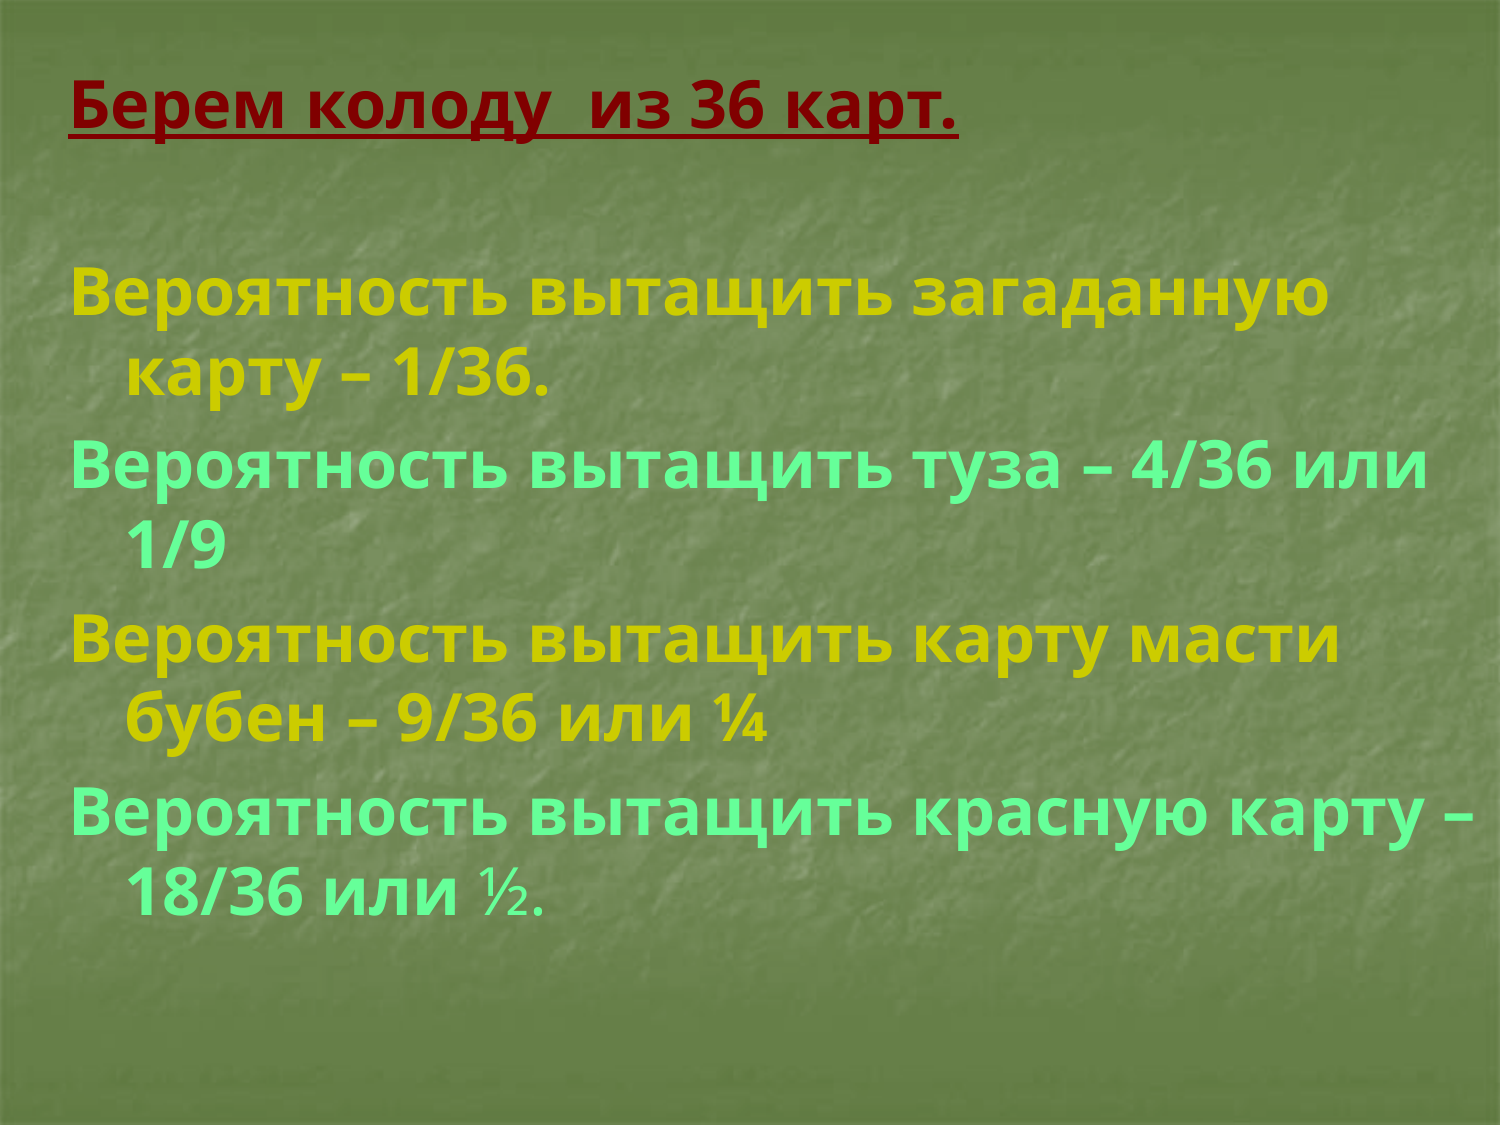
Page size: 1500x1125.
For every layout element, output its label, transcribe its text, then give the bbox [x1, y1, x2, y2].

list Берем колоду из 36 карт. Вероятность вытащить загаданную карту – 1/36. Вероятность вытащить туза – 4/36 или 1/9 Вероятность вытащить карту масти бубен – 9/36 или ¼ Вероятность вытащить красную карту – 18/36 или ½. [52, 54, 1500, 894]
